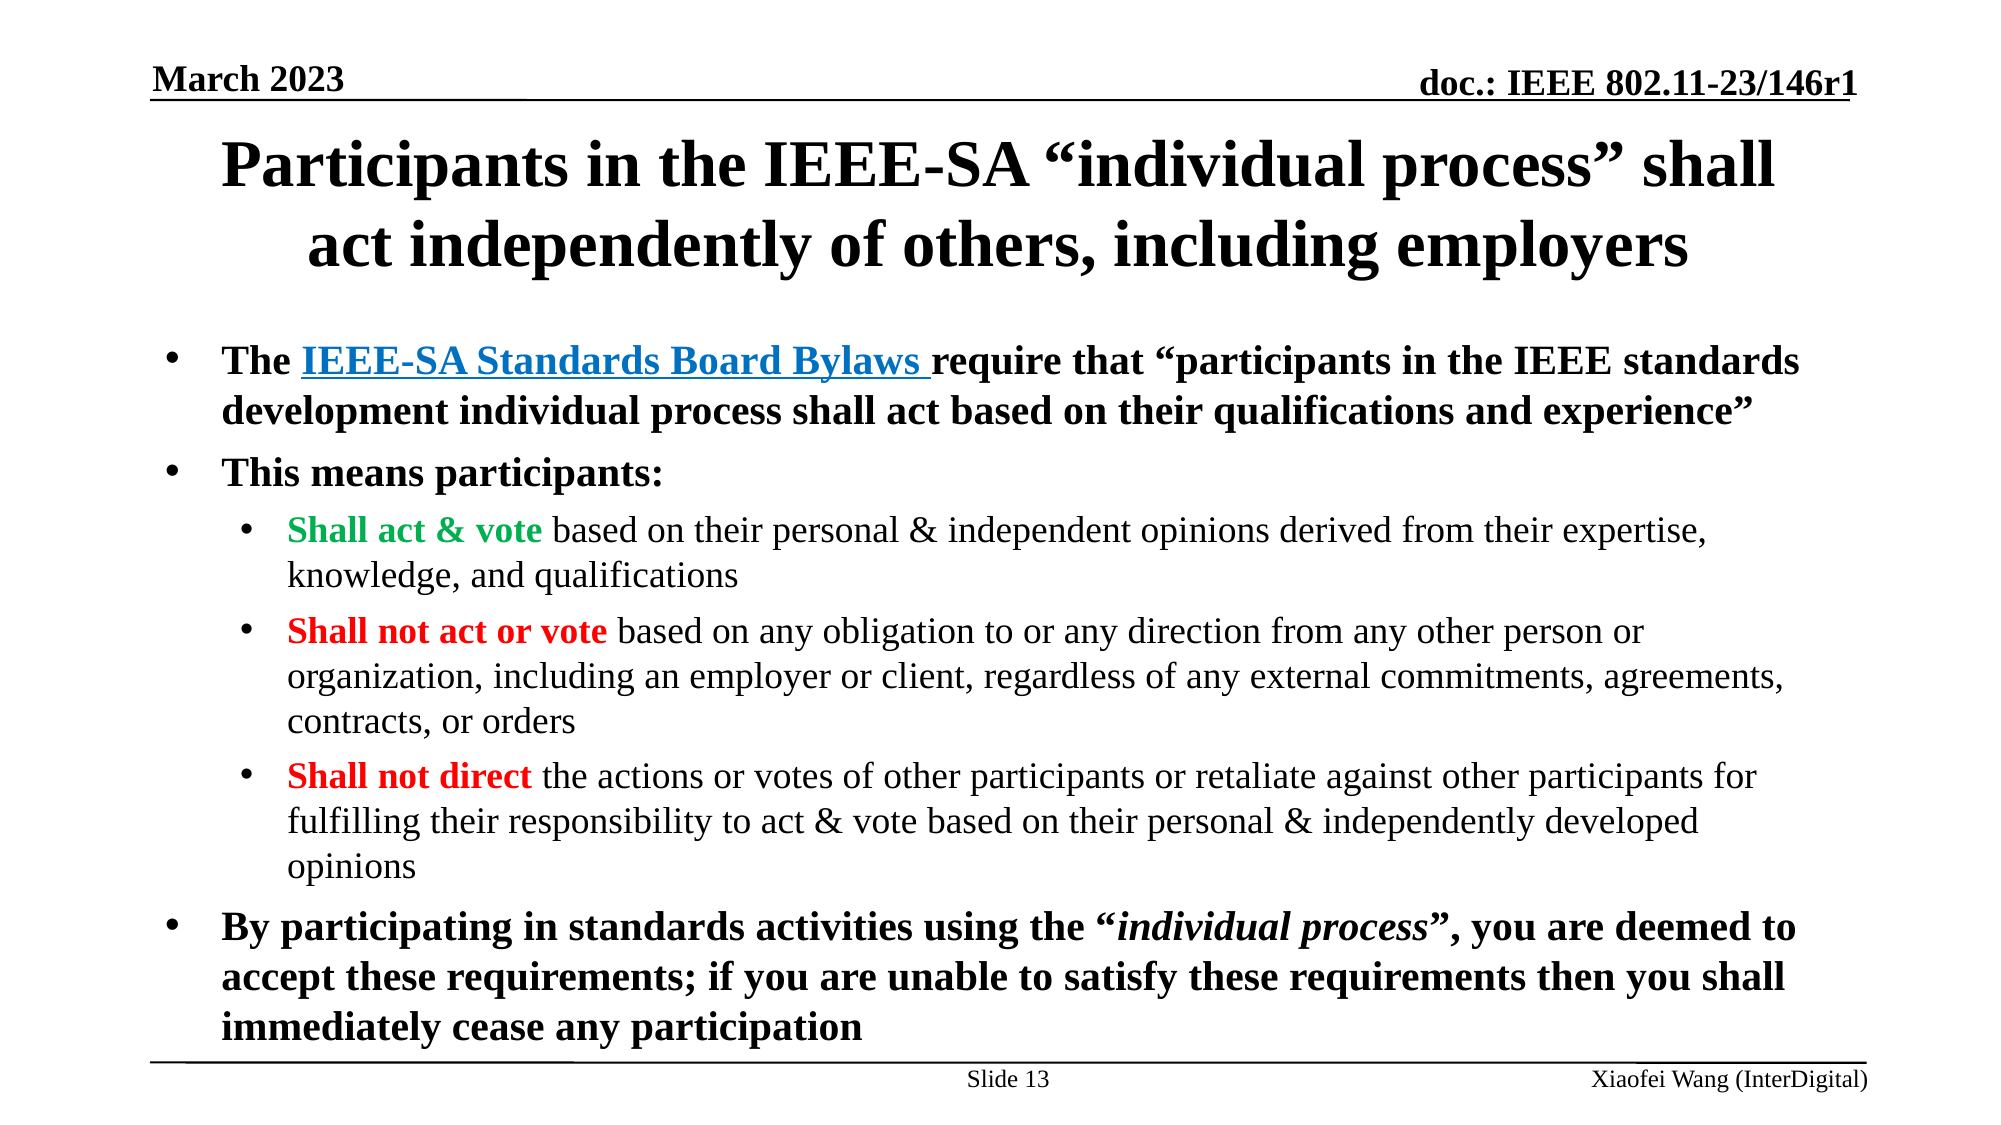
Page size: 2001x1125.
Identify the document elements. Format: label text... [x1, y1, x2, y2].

slide_number Slide 13 [950, 1061, 1067, 1123]
title Participants in the IEEE-SA “individual process” shall act independently of others, including employers [149, 112, 1850, 288]
footer Xiaofei Wang (InterDigital) [1171, 1061, 1869, 1093]
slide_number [152, 54, 563, 100]
list The IEEE-SA Standards Board Bylaws require that “participants in the IEEE standards development individual process shall act based on their qualifications and experience” This means participants: Shall act & vote based on their personal & independent opinions derived from their expertise, knowledge, and qualifications Shall not act or vote based on any obligation to or any direction from any other person or organization, including an employer or client, regardless of any external commitments, agreements, contracts, or orders Shall not direct the actions or votes of other participants or retaliate against other participants for fulfilling their responsibility to act & vote based on their personal & independently developed opinions By participating in standards activities using the “individual process”, you are deemed to accept these requirements; if you are unable to satisfy these requirements then you shall immediately cease any participation [149, 324, 1850, 1000]
